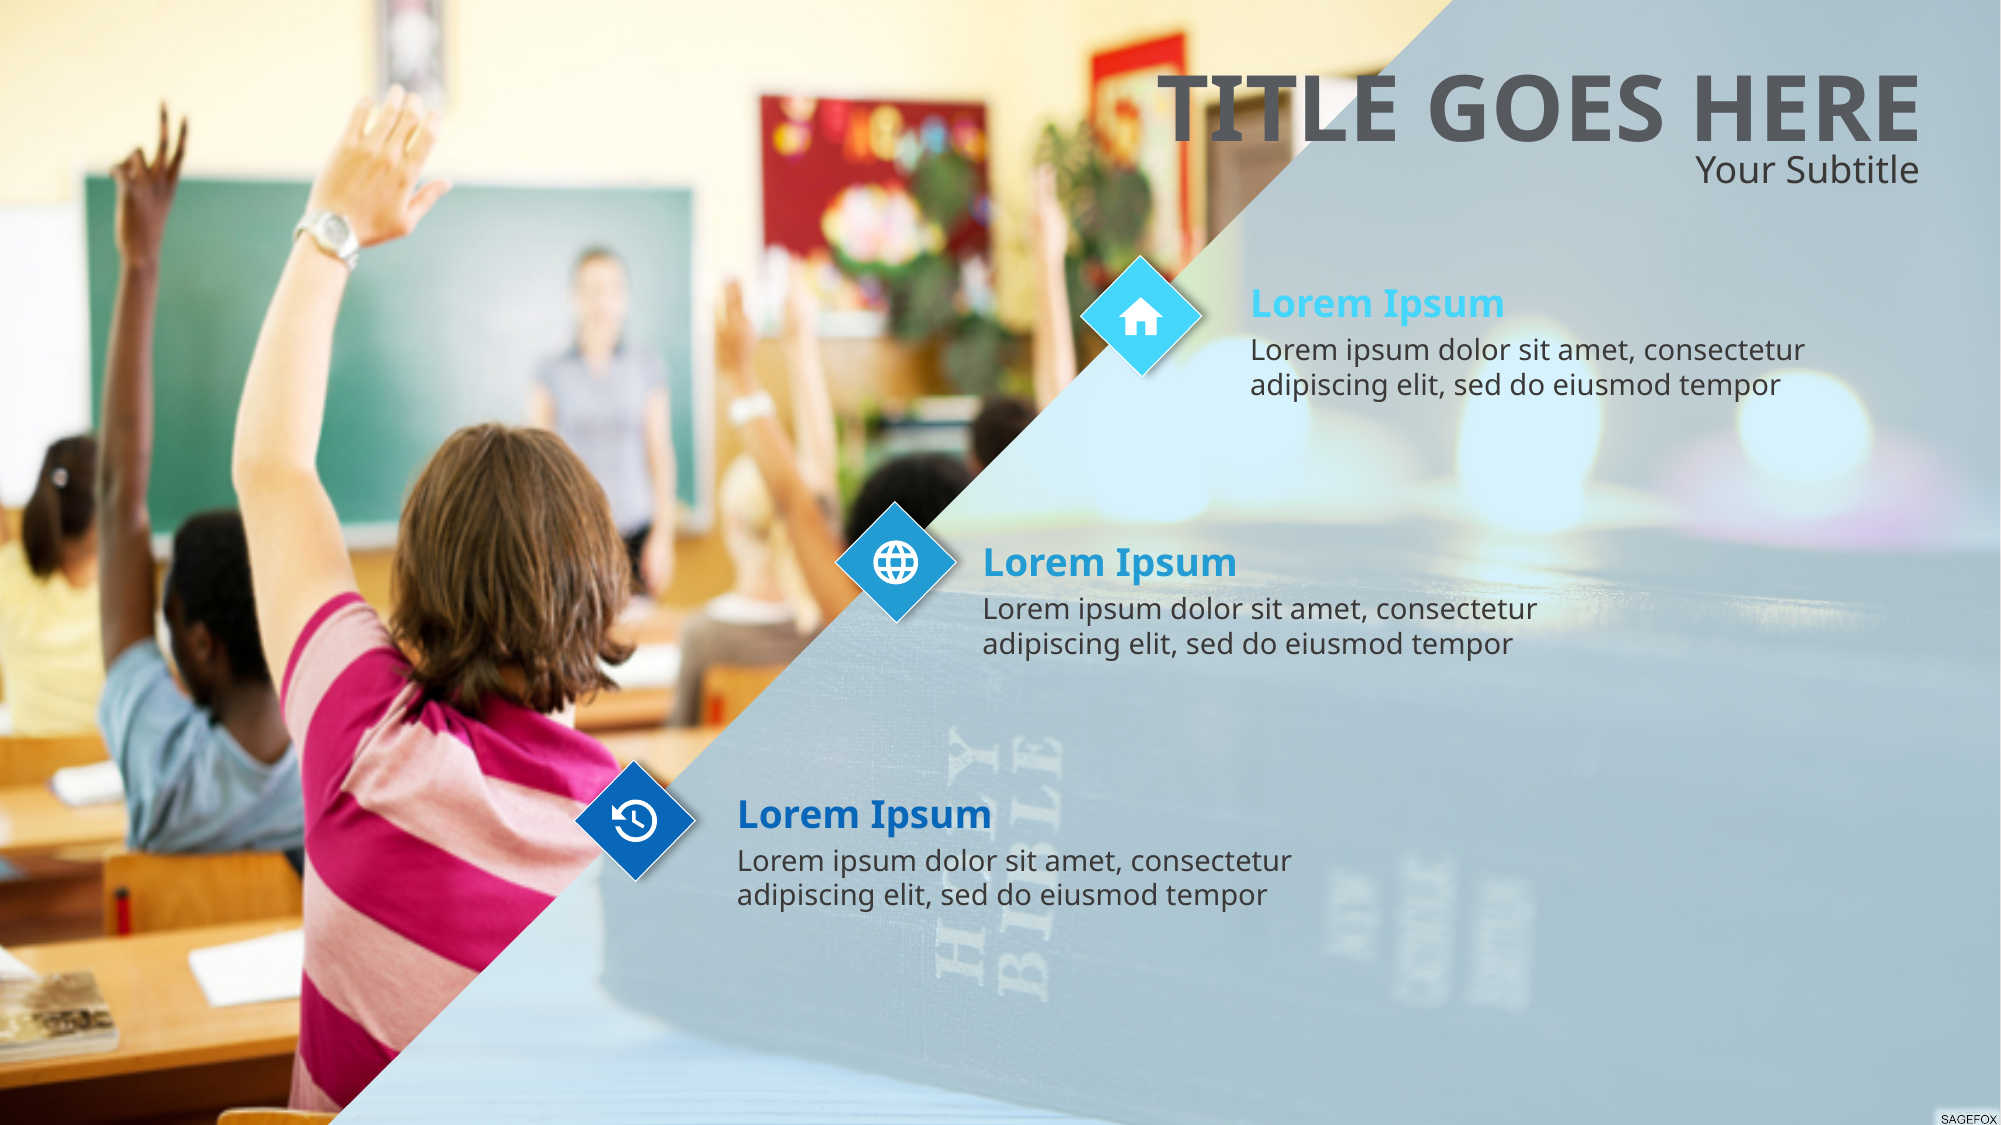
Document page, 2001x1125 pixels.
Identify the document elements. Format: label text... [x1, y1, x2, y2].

text_box [1118, 297, 1164, 336]
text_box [1035, 42, 1939, 199]
text_box [0, 0, 1454, 1125]
text_box [612, 799, 658, 843]
text_box Lorem Ipsum Lorem ipsum dolor sit amet, consectetur adipiscing elit, sed do eiusmod tempor [1239, 274, 1856, 407]
text_box Lorem Ipsum Lorem ipsum dolor sit amet, consectetur adipiscing elit, sed do eiusmod tempor [726, 784, 1343, 917]
picture [1938, 1114, 1999, 1125]
text_box [572, 758, 697, 883]
text_box [1079, 254, 1204, 379]
text_box Lorem Ipsum Lorem ipsum dolor sit amet, consectetur adipiscing elit, sed do eiusmod tempor [972, 532, 1588, 665]
text_box [873, 540, 919, 585]
text_box [833, 500, 958, 625]
